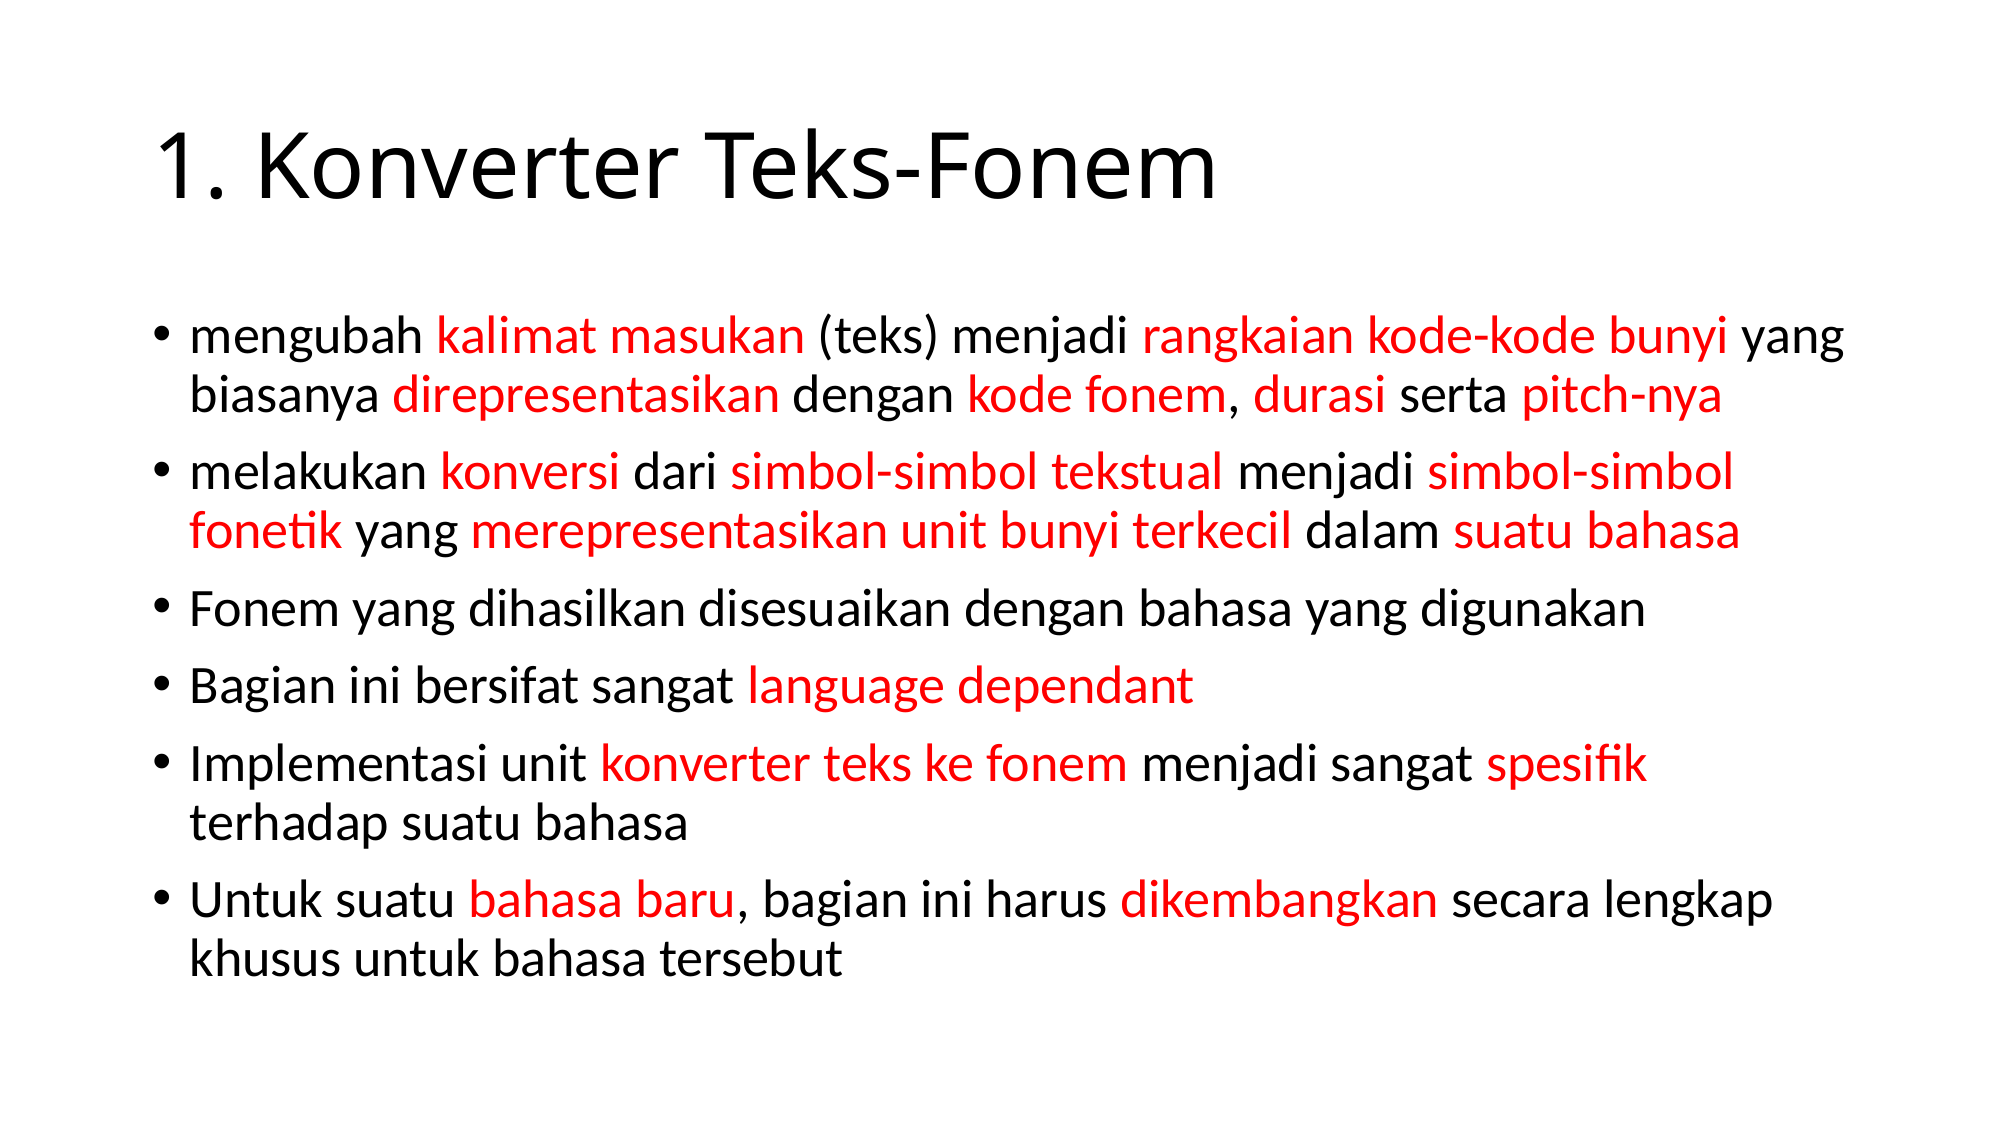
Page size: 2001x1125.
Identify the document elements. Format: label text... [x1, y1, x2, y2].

list mengubah kalimat masukan (teks) menjadi rangkaian kode-kode bunyi yang biasanya direpresentasikan dengan kode fonem, durasi serta pitch-nya melakukan konversi dari simbol-simbol tekstual menjadi simbol-simbol fonetik yang merepresentasikan unit bunyi terkecil dalam suatu bahasa Fonem yang dihasilkan disesuaikan dengan bahasa yang digunakan Bagian ini bersifat sangat language dependant Implementasi unit konverter teks ke fonem menjadi sangat spesifik terhadap suatu bahasa Untuk suatu bahasa baru, bagian ini harus dikembangkan secara lengkap khusus untuk bahasa tersebut [137, 299, 1863, 1014]
title 1. Konverter Teks-Fonem [137, 59, 1863, 278]
